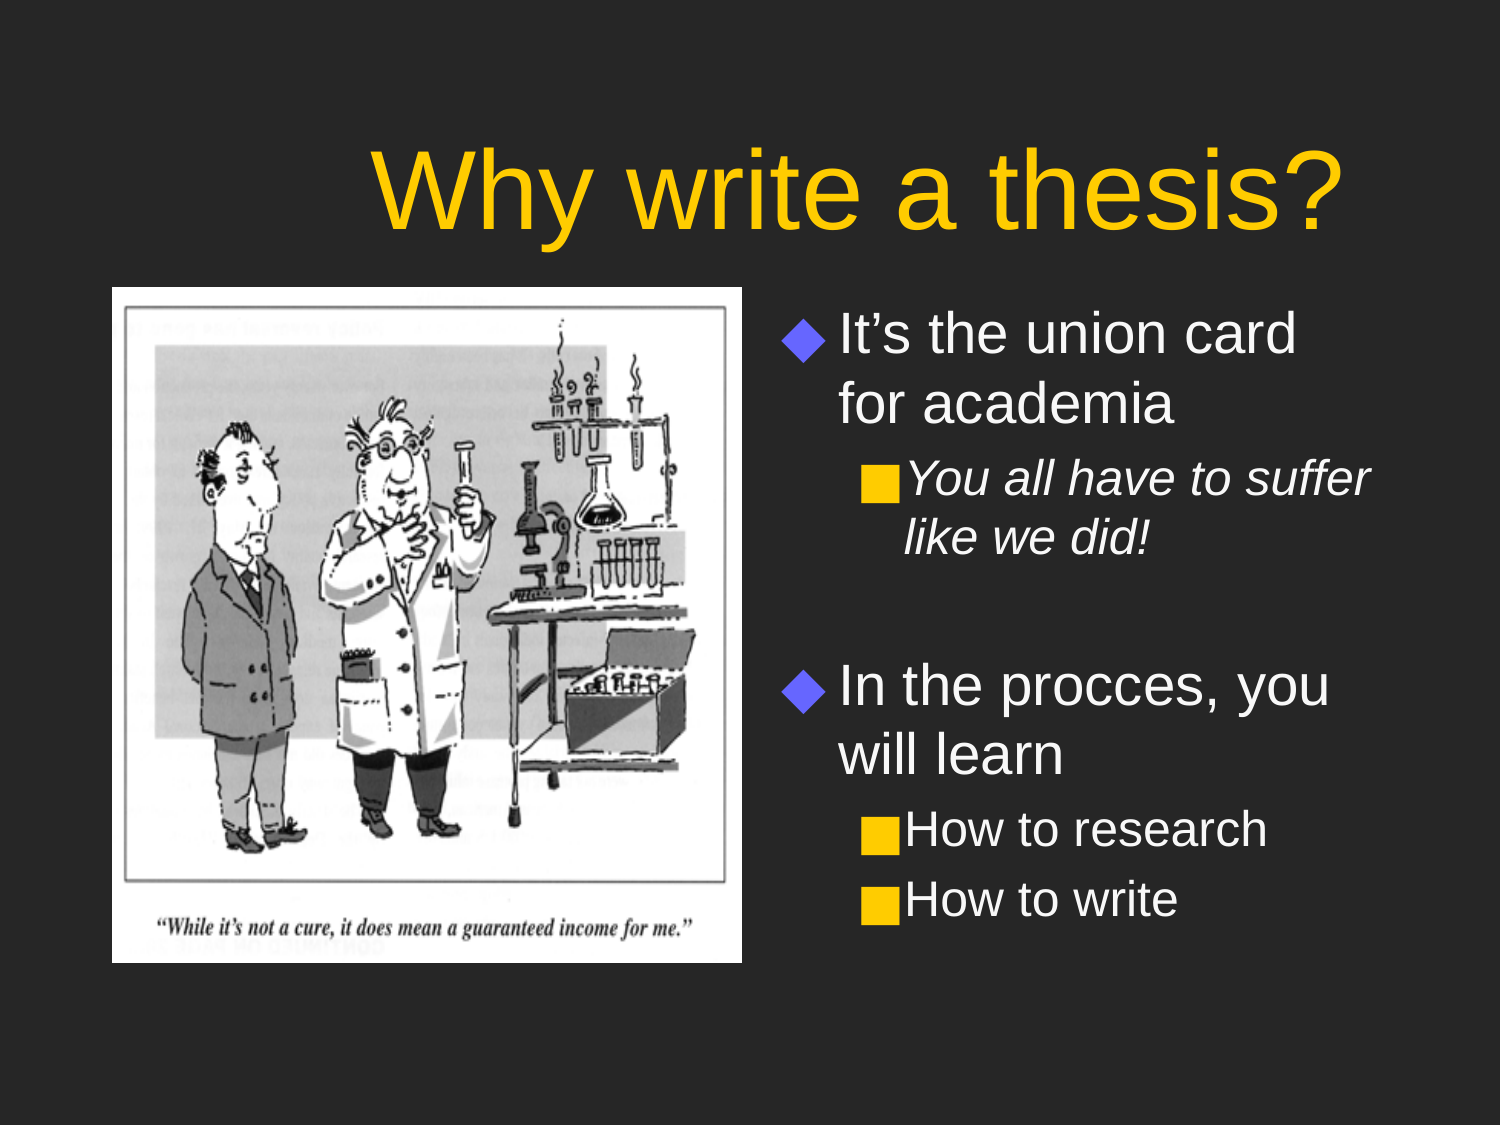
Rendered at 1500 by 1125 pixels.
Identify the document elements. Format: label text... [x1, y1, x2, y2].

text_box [112, 287, 743, 963]
title Why write a thesis? [197, 51, 1361, 262]
list It’s the union card for academia You all have to suffer like we did! In the procces, you will learn How to research How to write [766, 287, 1397, 963]
